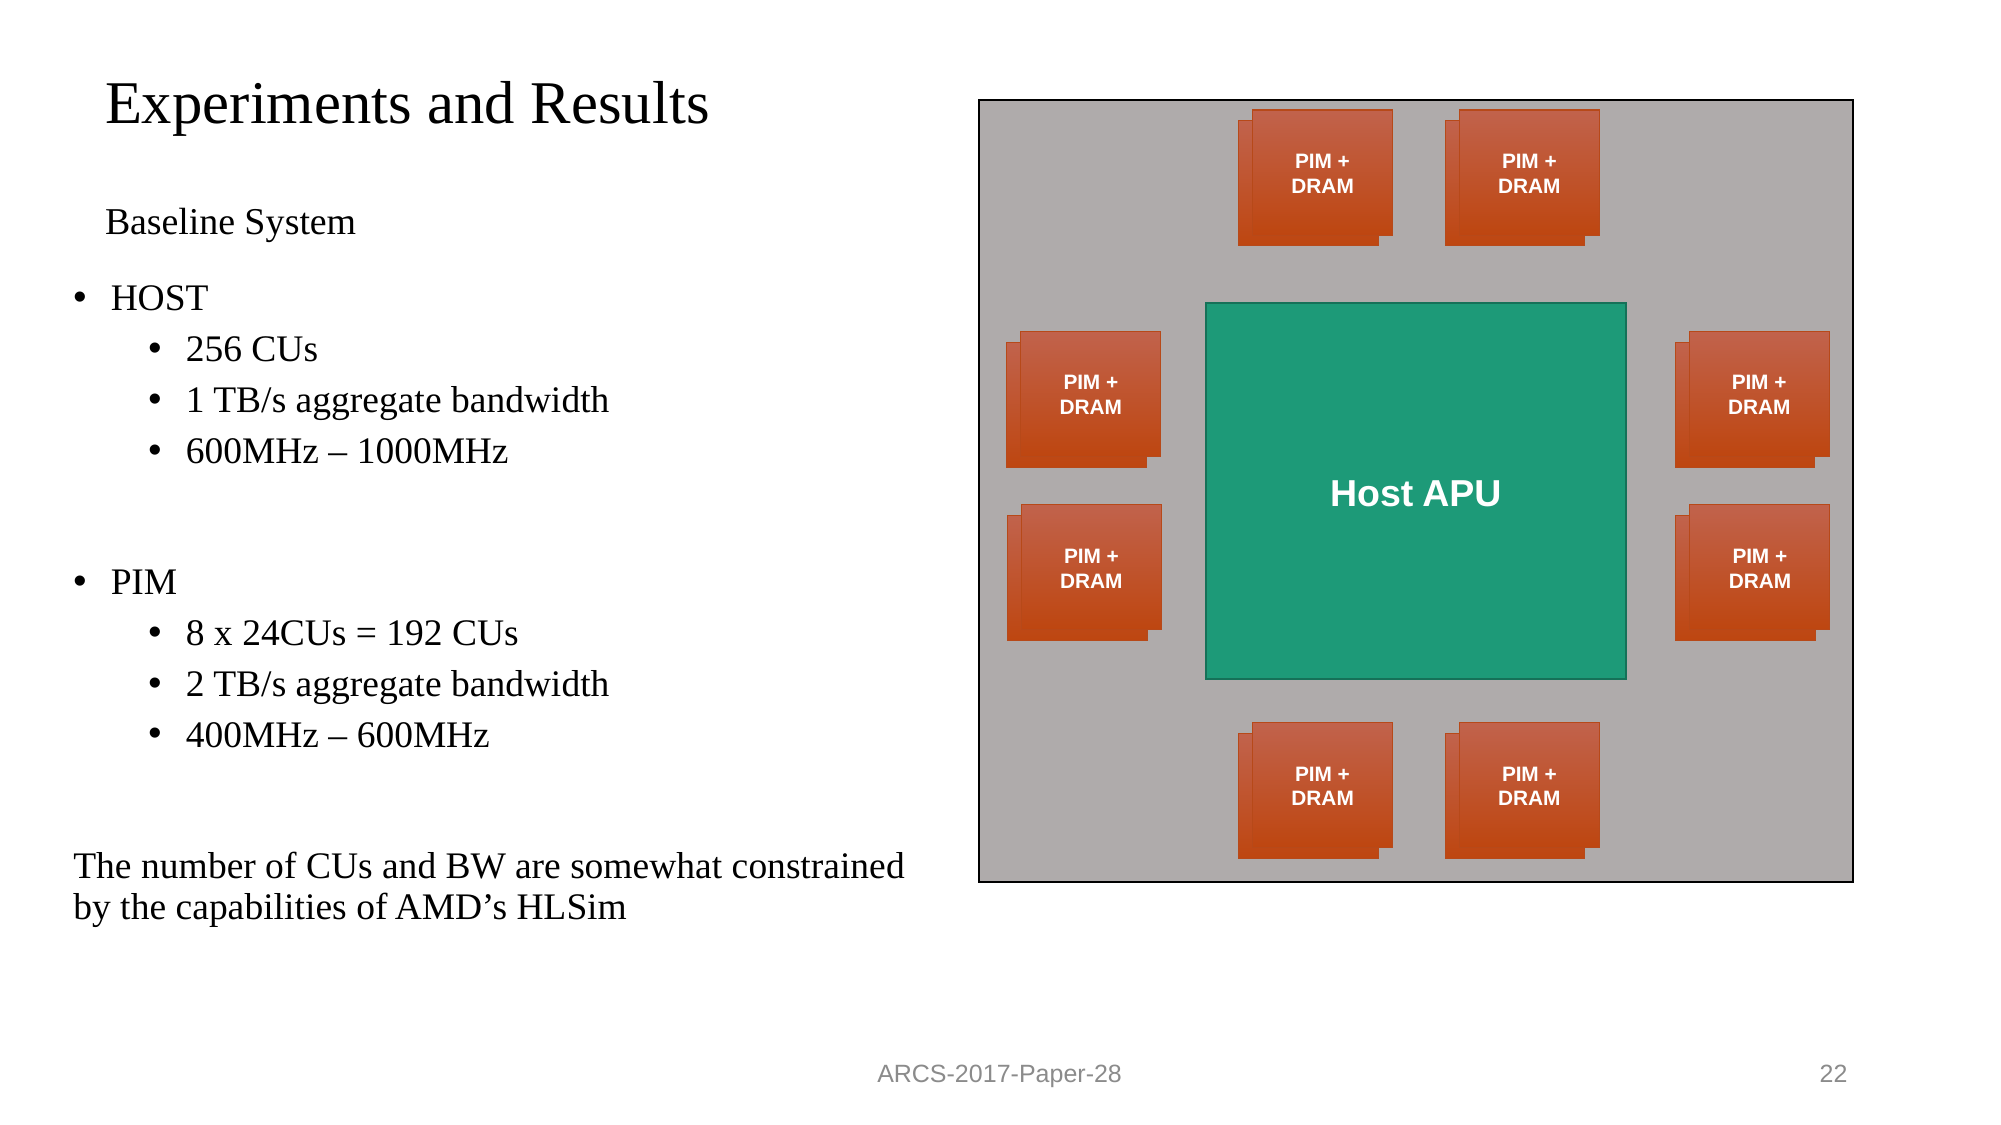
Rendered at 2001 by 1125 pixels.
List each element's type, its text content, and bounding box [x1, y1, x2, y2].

slide_number 22 [1412, 1042, 1863, 1103]
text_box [978, 99, 1854, 883]
footer ARCS-2017-Paper-28 [662, 1042, 1338, 1103]
list HOST 256 CUs 1 TB/s aggregate bandwidth 600MHz – 1000MHz PIM 8 x 24CUs = 192 CUs 2 TB/s aggregate bandwidth 400MHz – 600MHz The number of CUs and BW are somewhat constrained by the capabilities of AMD’s HLSim [58, 271, 927, 961]
title Experiments and Results Baseline System [90, 63, 1060, 251]
